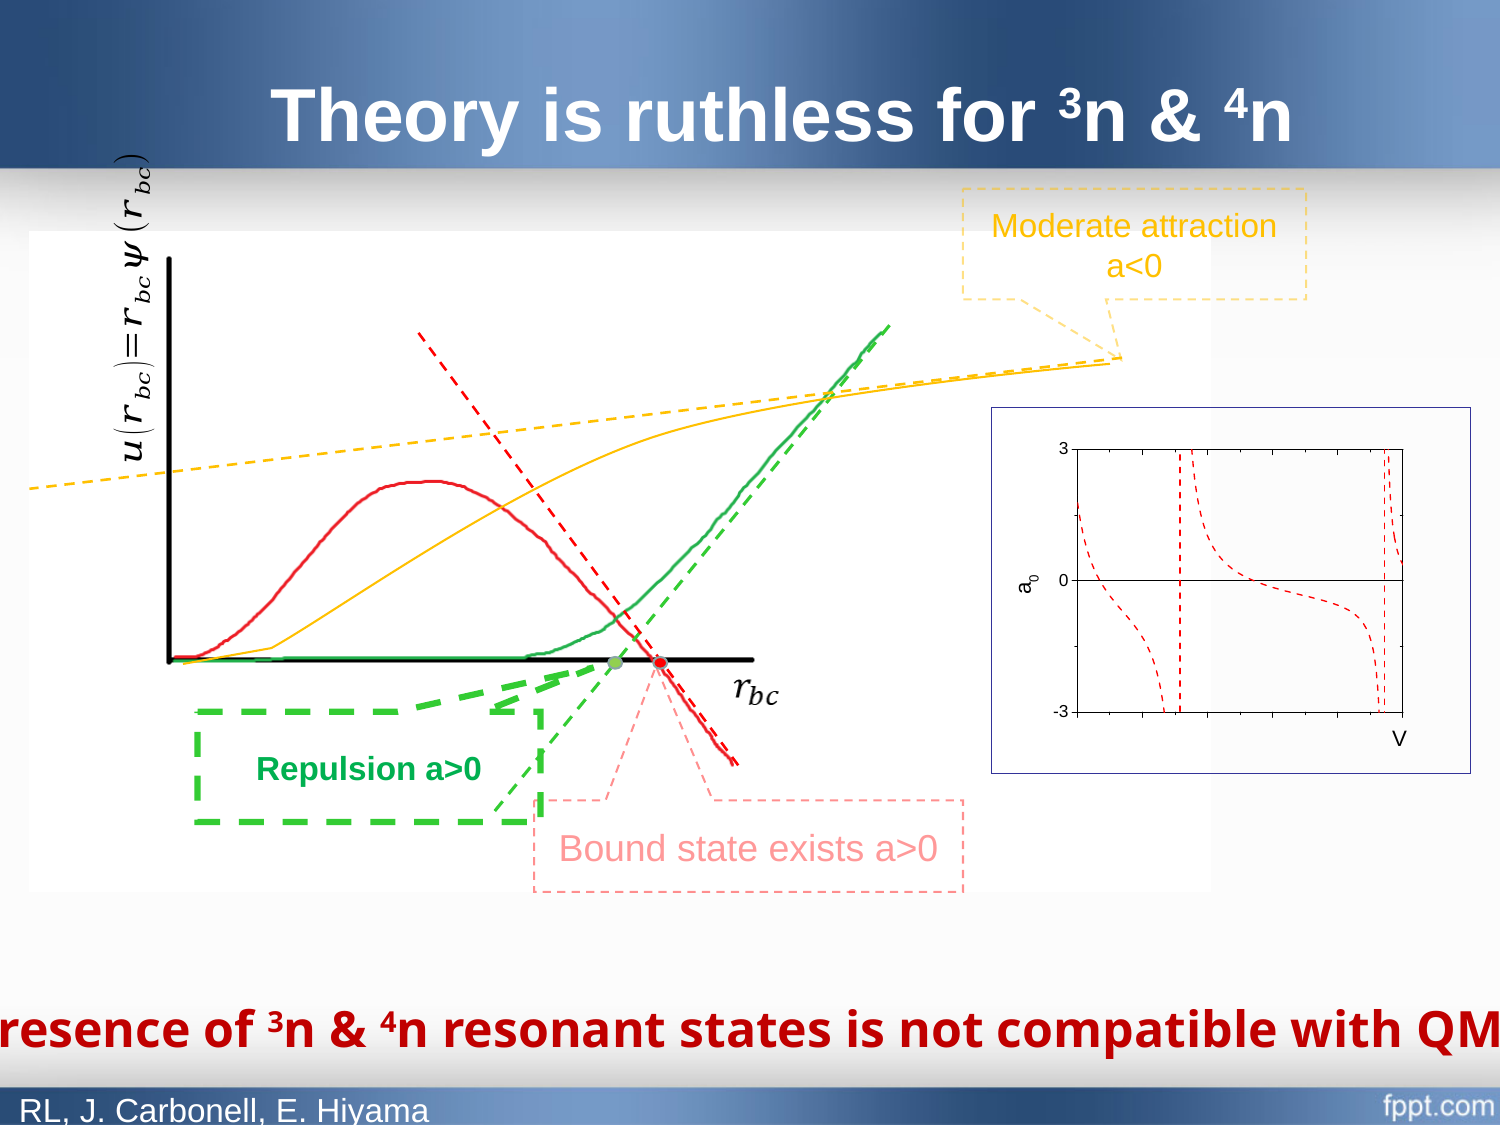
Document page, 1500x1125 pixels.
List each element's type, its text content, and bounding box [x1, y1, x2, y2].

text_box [991, 406, 1471, 774]
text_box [489, 489, 890, 818]
text_box Presence of 3n & 4n resonant states is not compatible with QM! [0, 990, 1500, 1066]
title Theory is ruthless for 3n & 4n [64, 31, 1500, 192]
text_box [416, 489, 739, 766]
picture [0, 0, 1500, 990]
picture [0, 1066, 1500, 1125]
text_box Moderate attraction a<0 [961, 187, 1308, 301]
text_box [416, 329, 739, 357]
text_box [489, 325, 890, 357]
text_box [29, 357, 1123, 489]
